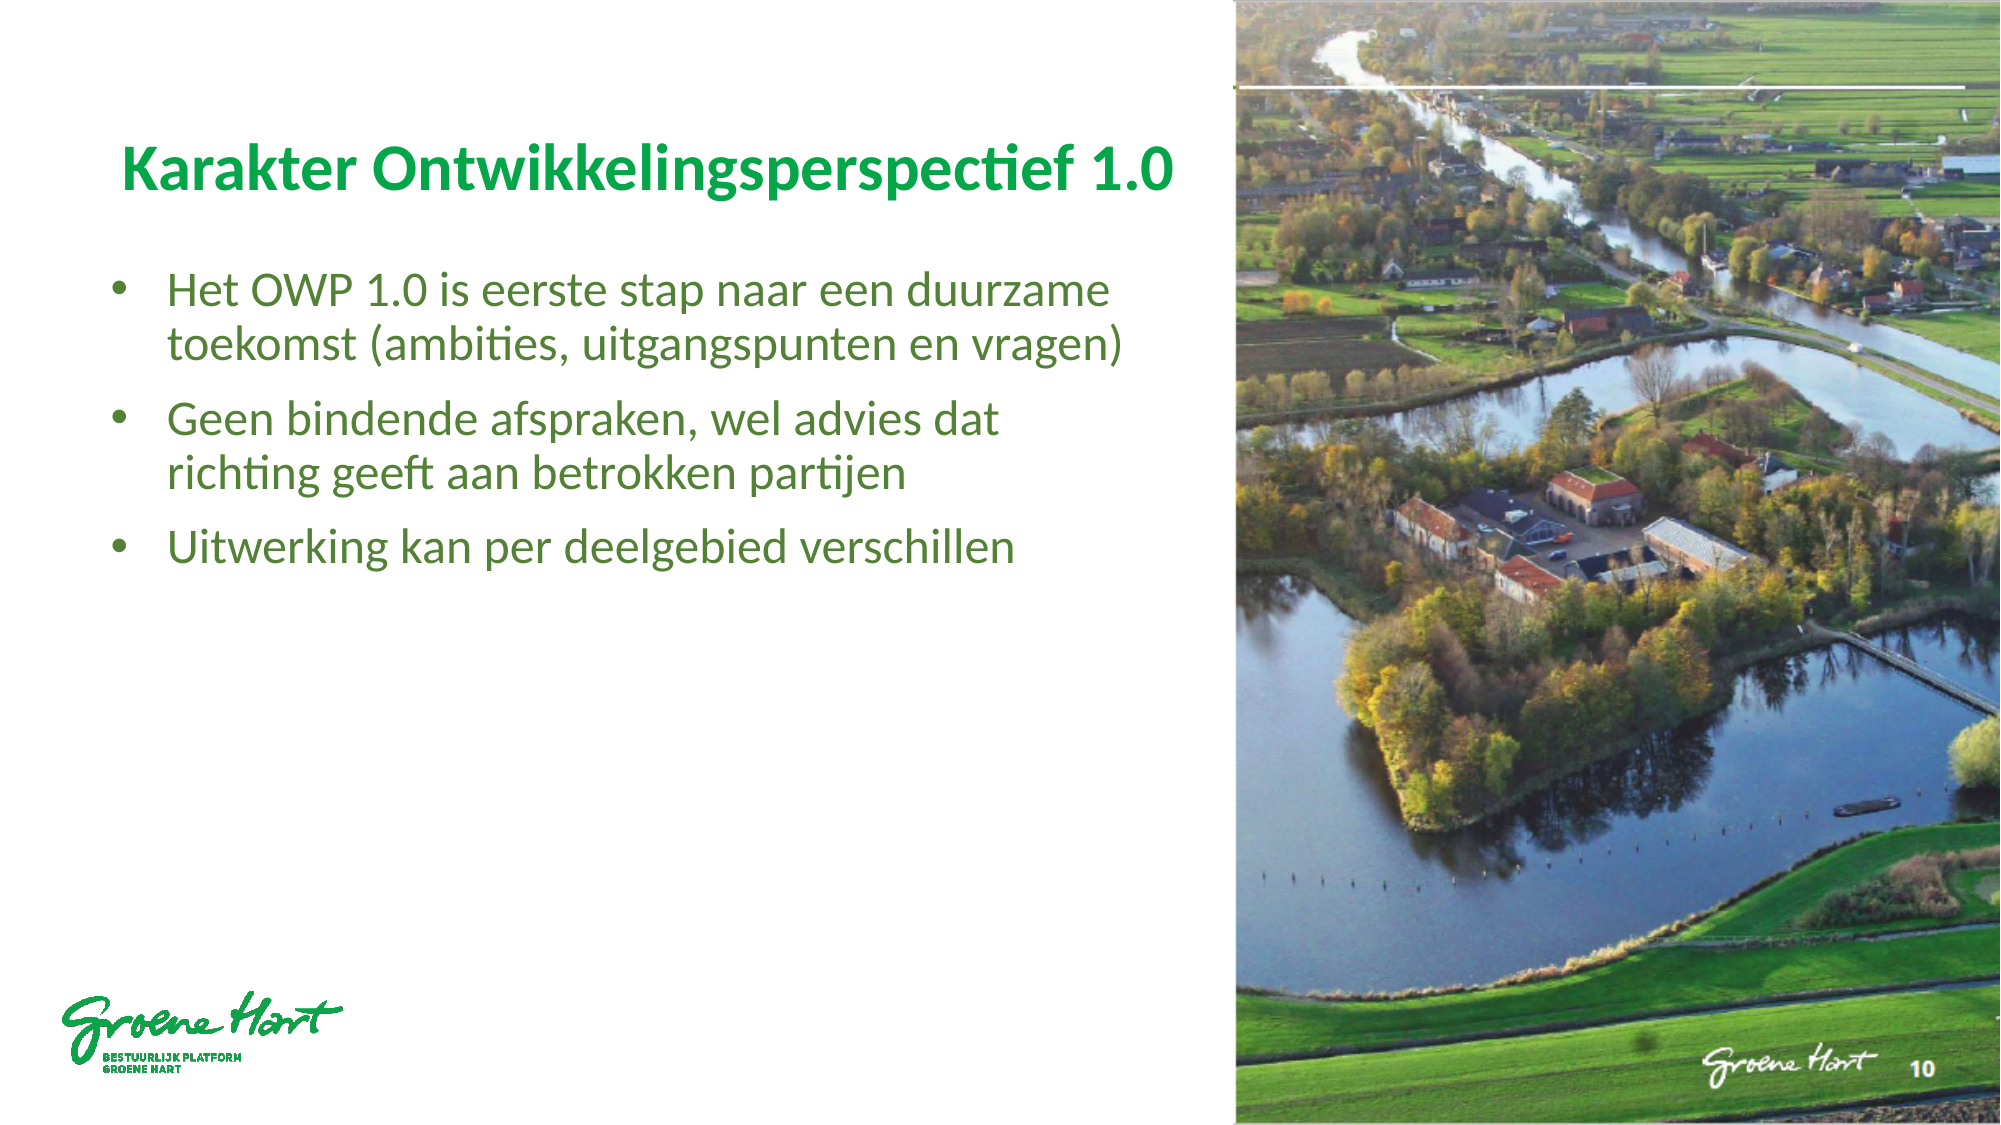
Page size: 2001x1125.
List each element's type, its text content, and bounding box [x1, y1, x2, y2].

title Karakter Ontwikkelingsperspectief 1.0 [102, 59, 1232, 278]
picture [62, 991, 343, 1073]
picture [1232, 0, 2000, 1125]
list Het OWP 1.0 is eerste stap naar een duurzame toekomst (ambities, uitgangspunten en vragen) Geen bindende afspraken, wel advies dat richting geeft aan betrokken partijen Uitwerking kan per deelgebied verschillen [102, 255, 1167, 970]
